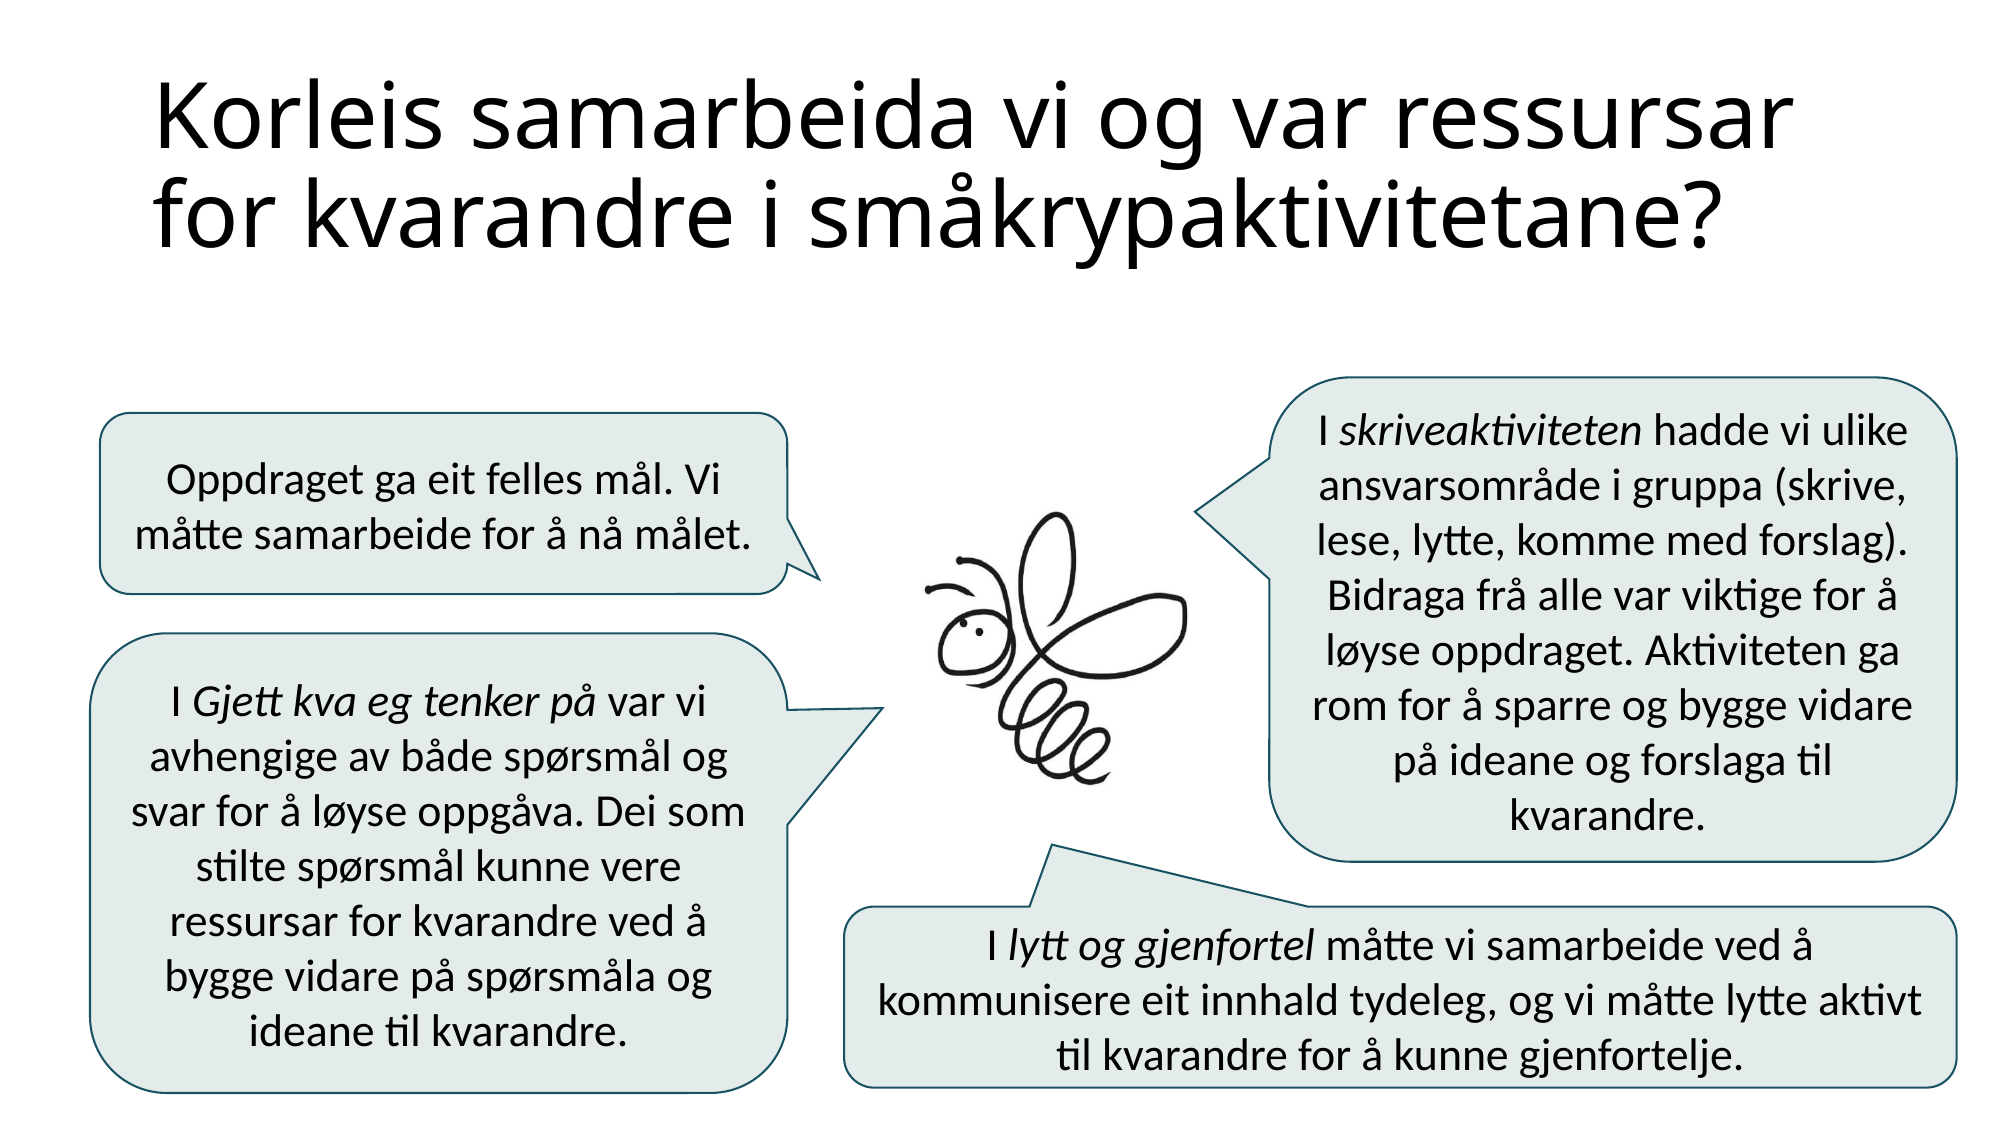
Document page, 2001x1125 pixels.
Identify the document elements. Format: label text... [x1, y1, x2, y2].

title Korleis samarbeida vi og var ressursar for kvarandre i småkrypaktivitetane? [137, 59, 1863, 278]
text_box I Gjett kva eg tenker på var vi avhengige av både spørsmål og svar for å løyse oppgåva. Dei som stilte spørsmål kunne vere ressursar for kvarandre ved å bygge vidare på spørsmåla og ideane til kvarandre. [88, 632, 885, 1095]
picture [919, 484, 1195, 835]
text_box Oppdraget ga eit felles mål. Vi måtte samarbeide for å nå målet. [98, 411, 822, 596]
text_box I lytt og gjenfortel måtte vi samarbeide ved å kommunisere eit innhald tydeleg, og vi måtte lytte aktivt til kvarandre for å kunne gjenfortelje. [843, 843, 1958, 1089]
text_box I skriveaktiviteten hadde vi ulike ansvarsområde i gruppa (skrive, lese, lytte, komme med forslag). Bidraga frå alle var viktige for å løyse oppdraget. Aktiviteten ga rom for å sparre og bygge vidare på ideane og forslaga til kvarandre. [1195, 376, 1958, 863]
